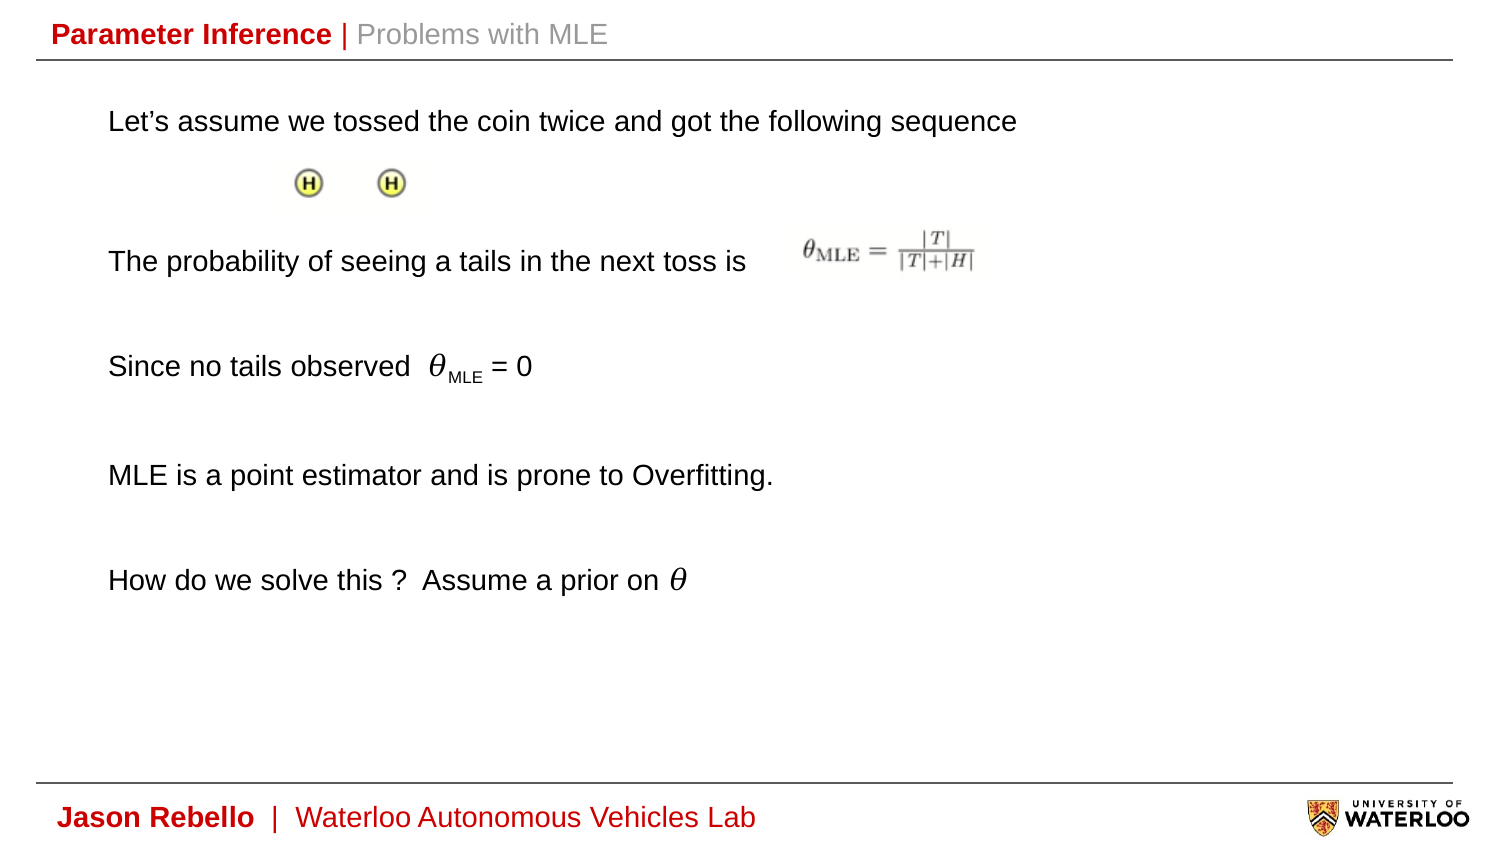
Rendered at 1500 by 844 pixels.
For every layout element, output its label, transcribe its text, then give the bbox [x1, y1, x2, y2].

picture [275, 158, 431, 215]
text_box Let’s assume we tossed the coin twice and got the following sequence The probability of seeing a tails in the next toss is Since no tails observed 𝜃MLE = 0 MLE is a point estimator and is prone to Overfitting. How do we solve this ? Assume a prior on 𝜃 [93, 87, 1410, 747]
text_box Parameter Inference | Problems with MLE [36, 0, 1240, 52]
text_box Jason Rebello | Waterloo Autonomous Vehicles Lab [41, 792, 851, 835]
picture [789, 224, 1001, 280]
picture [1276, 788, 1500, 844]
